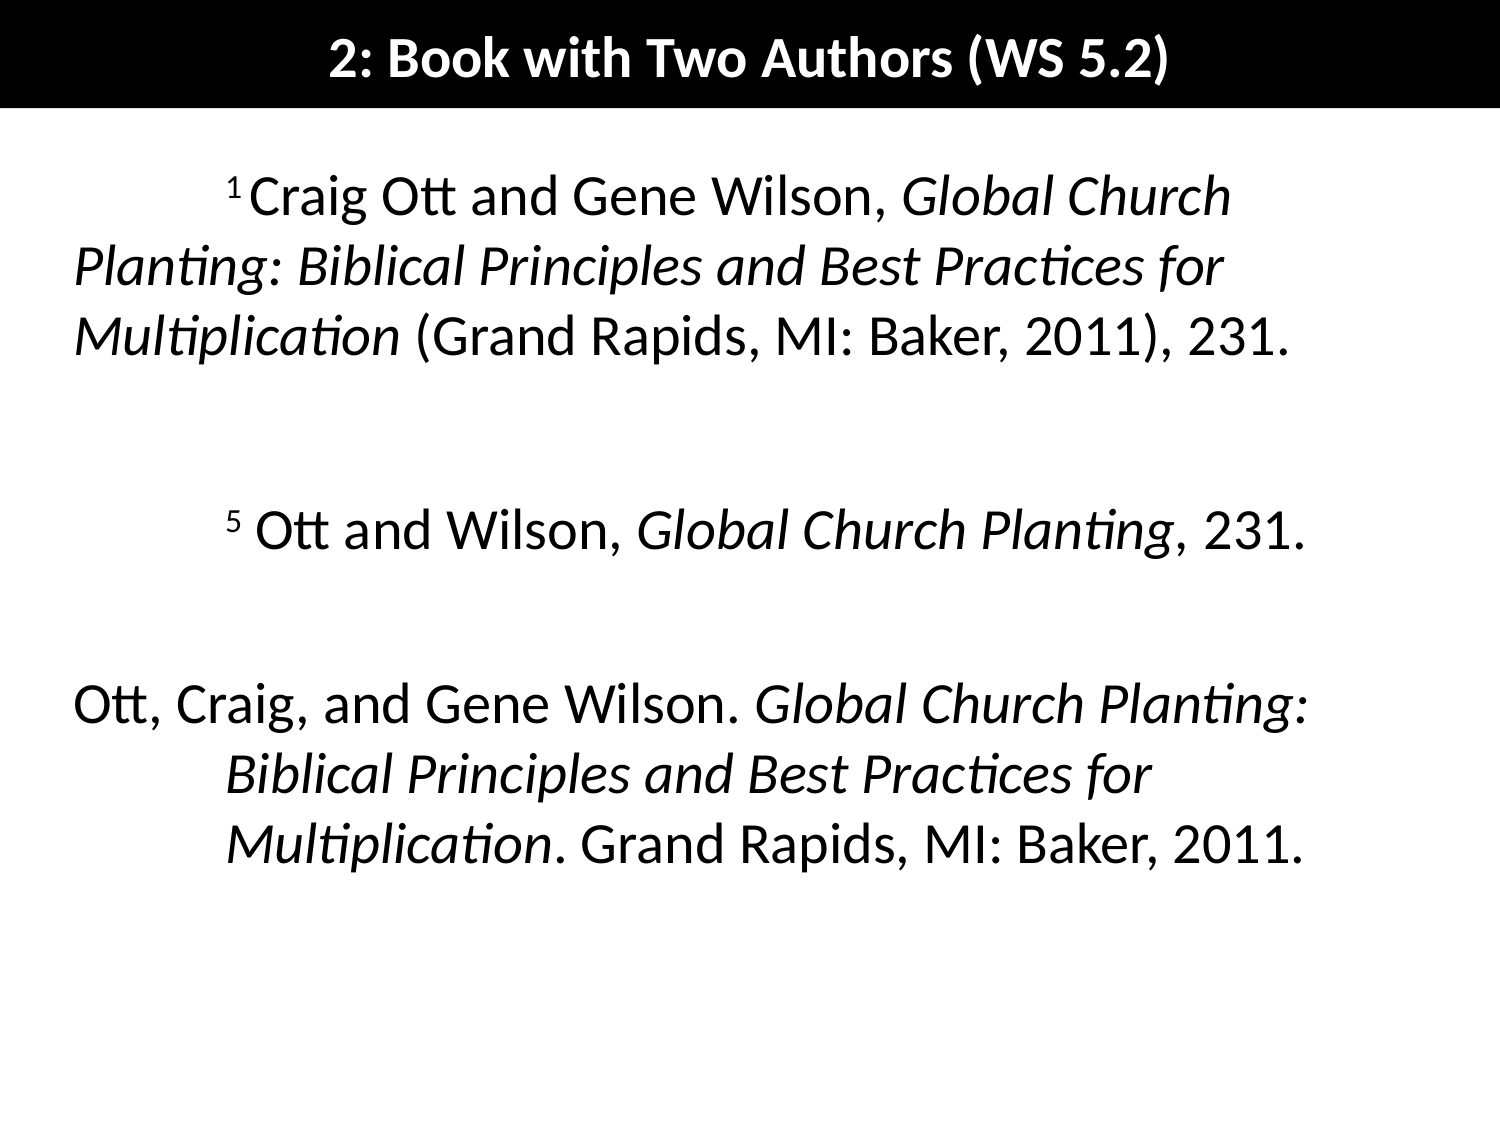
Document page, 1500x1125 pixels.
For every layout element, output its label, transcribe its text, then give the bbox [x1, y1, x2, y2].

text_box Ott, Craig, and Gene Wilson. Global Church Planting: Biblical Principles and Best Practices for Multiplication. Grand Rapids, MI: Baker, 2011. [58, 658, 1461, 1044]
text_box 1 Craig Ott and Gene Wilson, Global Church Planting: Biblical Principles and Best Practices for Multiplication (Grand Rapids, MI: Baker, 2011), 231. [58, 149, 1461, 465]
title 2: Book with Two Authors (WS 5.2) [0, 0, 1500, 109]
text_box 5 Ott and Wilson, Global Church Planting, 231. [58, 484, 1461, 627]
